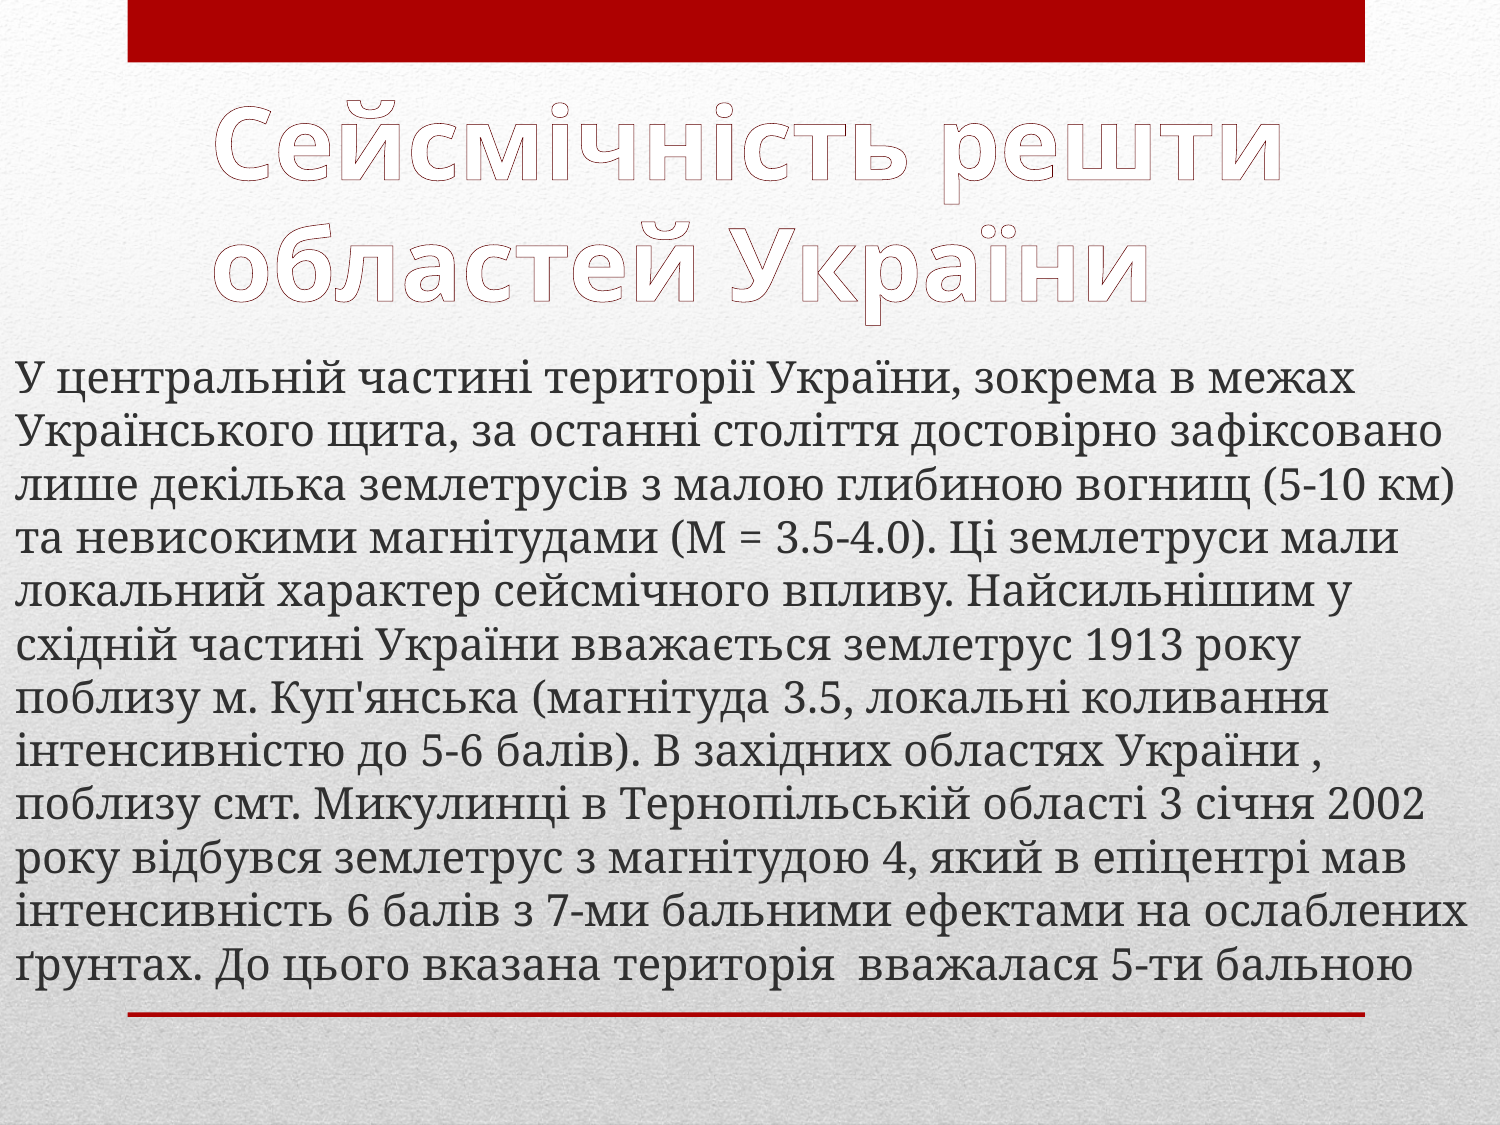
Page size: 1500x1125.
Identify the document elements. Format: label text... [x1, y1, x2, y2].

title Сейсмічність решти областей України [194, 66, 1308, 326]
list У центральній частині території України, зокрема в межах Українського щита, за останні століття достовірно зафіксовано лише декілька землетрусів з малою глибиною вогнищ (5-10 км) та невисокими магнітудами (М = 3.5-4.0). Ці землетруси мали локальний характер сейсмічного впливу. Найсильнішим у східній частині України вважається землетрус 1913 року поблизу м. Куп'янська (магнітуда 3.5, локальні коливання інтенсивністю до 5-6 балів). В західних областях України , поблизу смт. Микулинці в Тернопільській області 3 січня 2002 року відбувся землетрус з магнітудою 4, який в епіцентрі мав інтенсивність 6 балів з 7-ми бальними ефектами на ослаблених ґрунтах. До цього вказана територія вважалася 5-ти бальною [0, 326, 1500, 1012]
